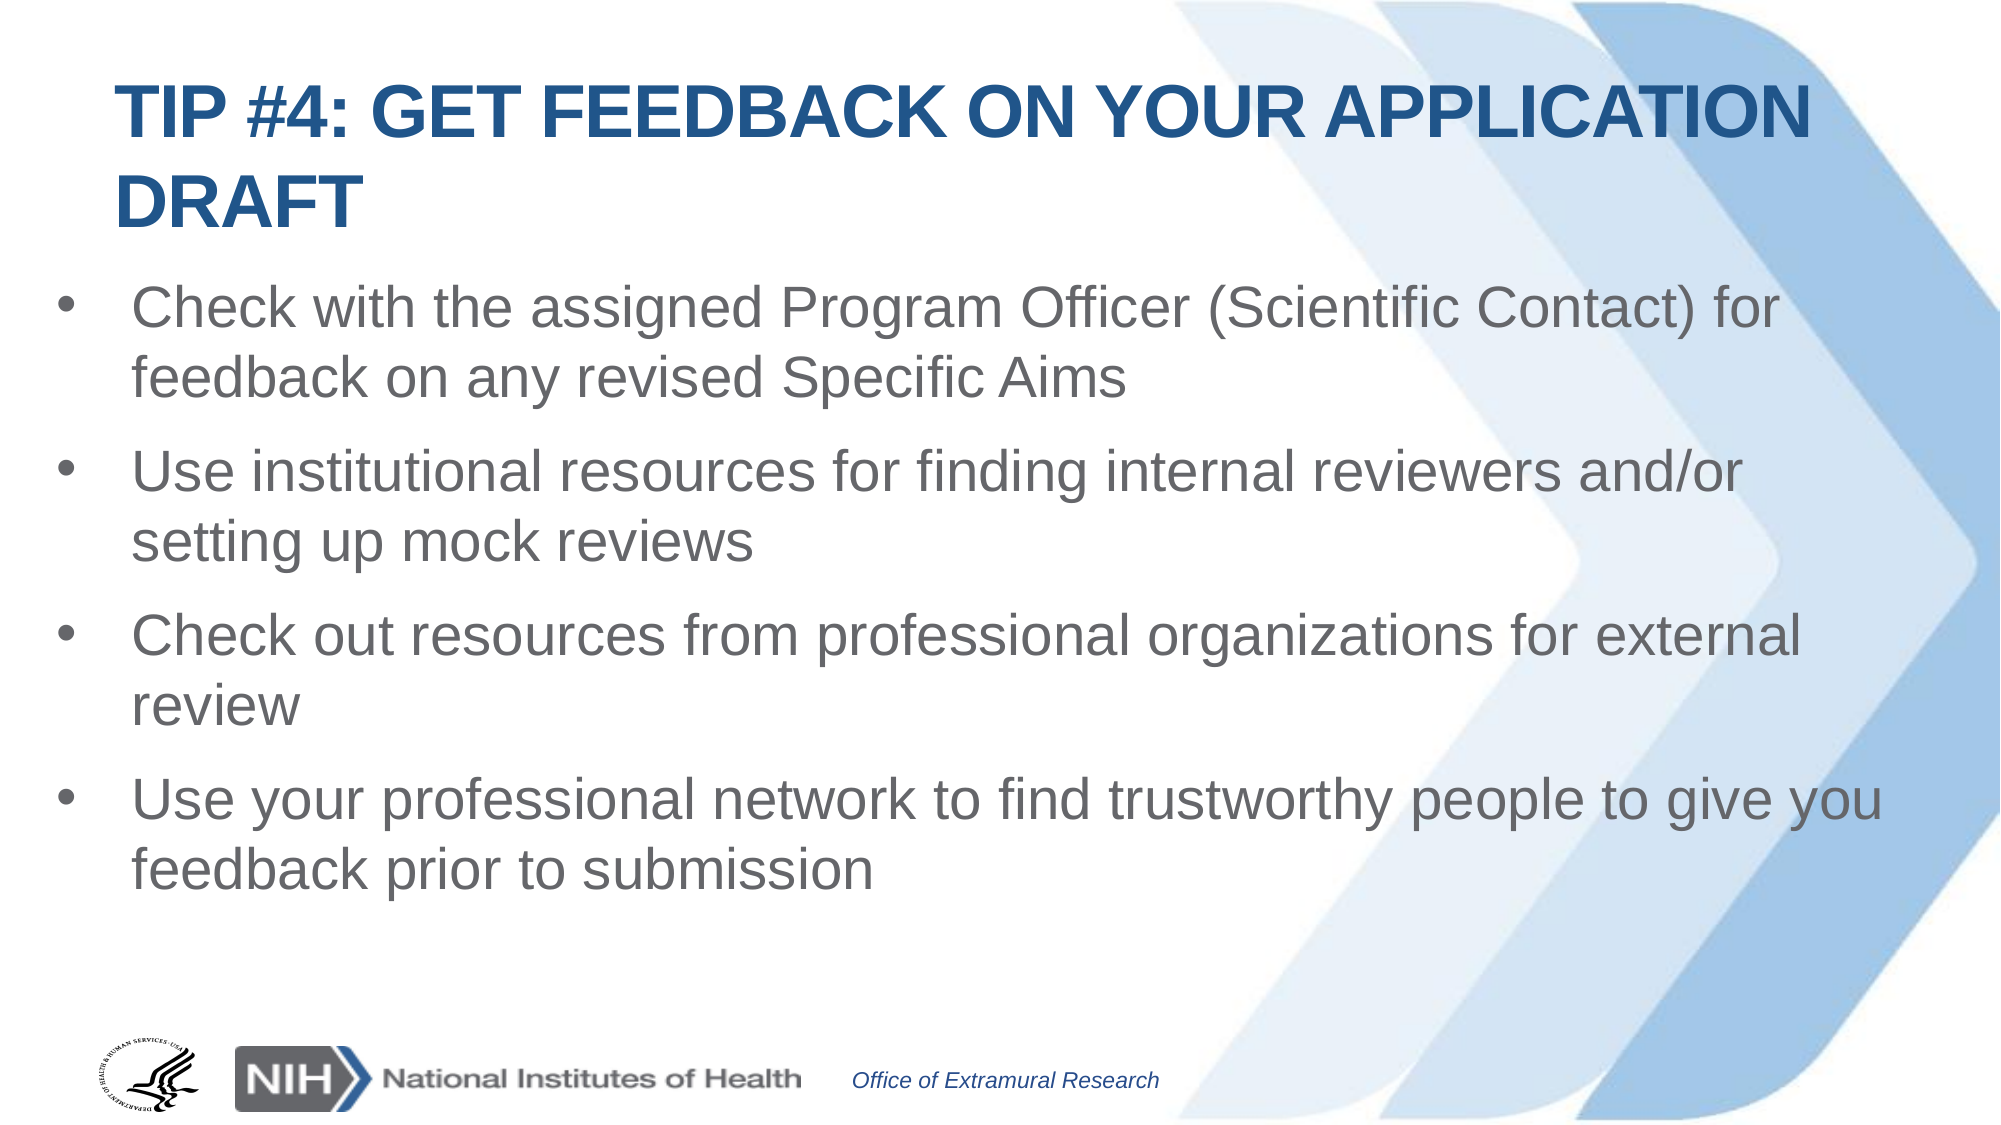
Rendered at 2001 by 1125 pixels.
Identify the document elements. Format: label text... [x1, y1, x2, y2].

title Tip #4: Get feedback on your application draft [99, 24, 1892, 250]
subtitle Check with the assigned Program Officer (Scientific Contact) for feedback on any revised Specific Aims Use institutional resources for finding internal reviewers and/or setting up mock reviews Check out resources from professional organizations for external review Use your professional network to find trustworthy people to give you feedback prior to submission [41, 261, 1913, 1100]
picture [0, 0, 2000, 1125]
